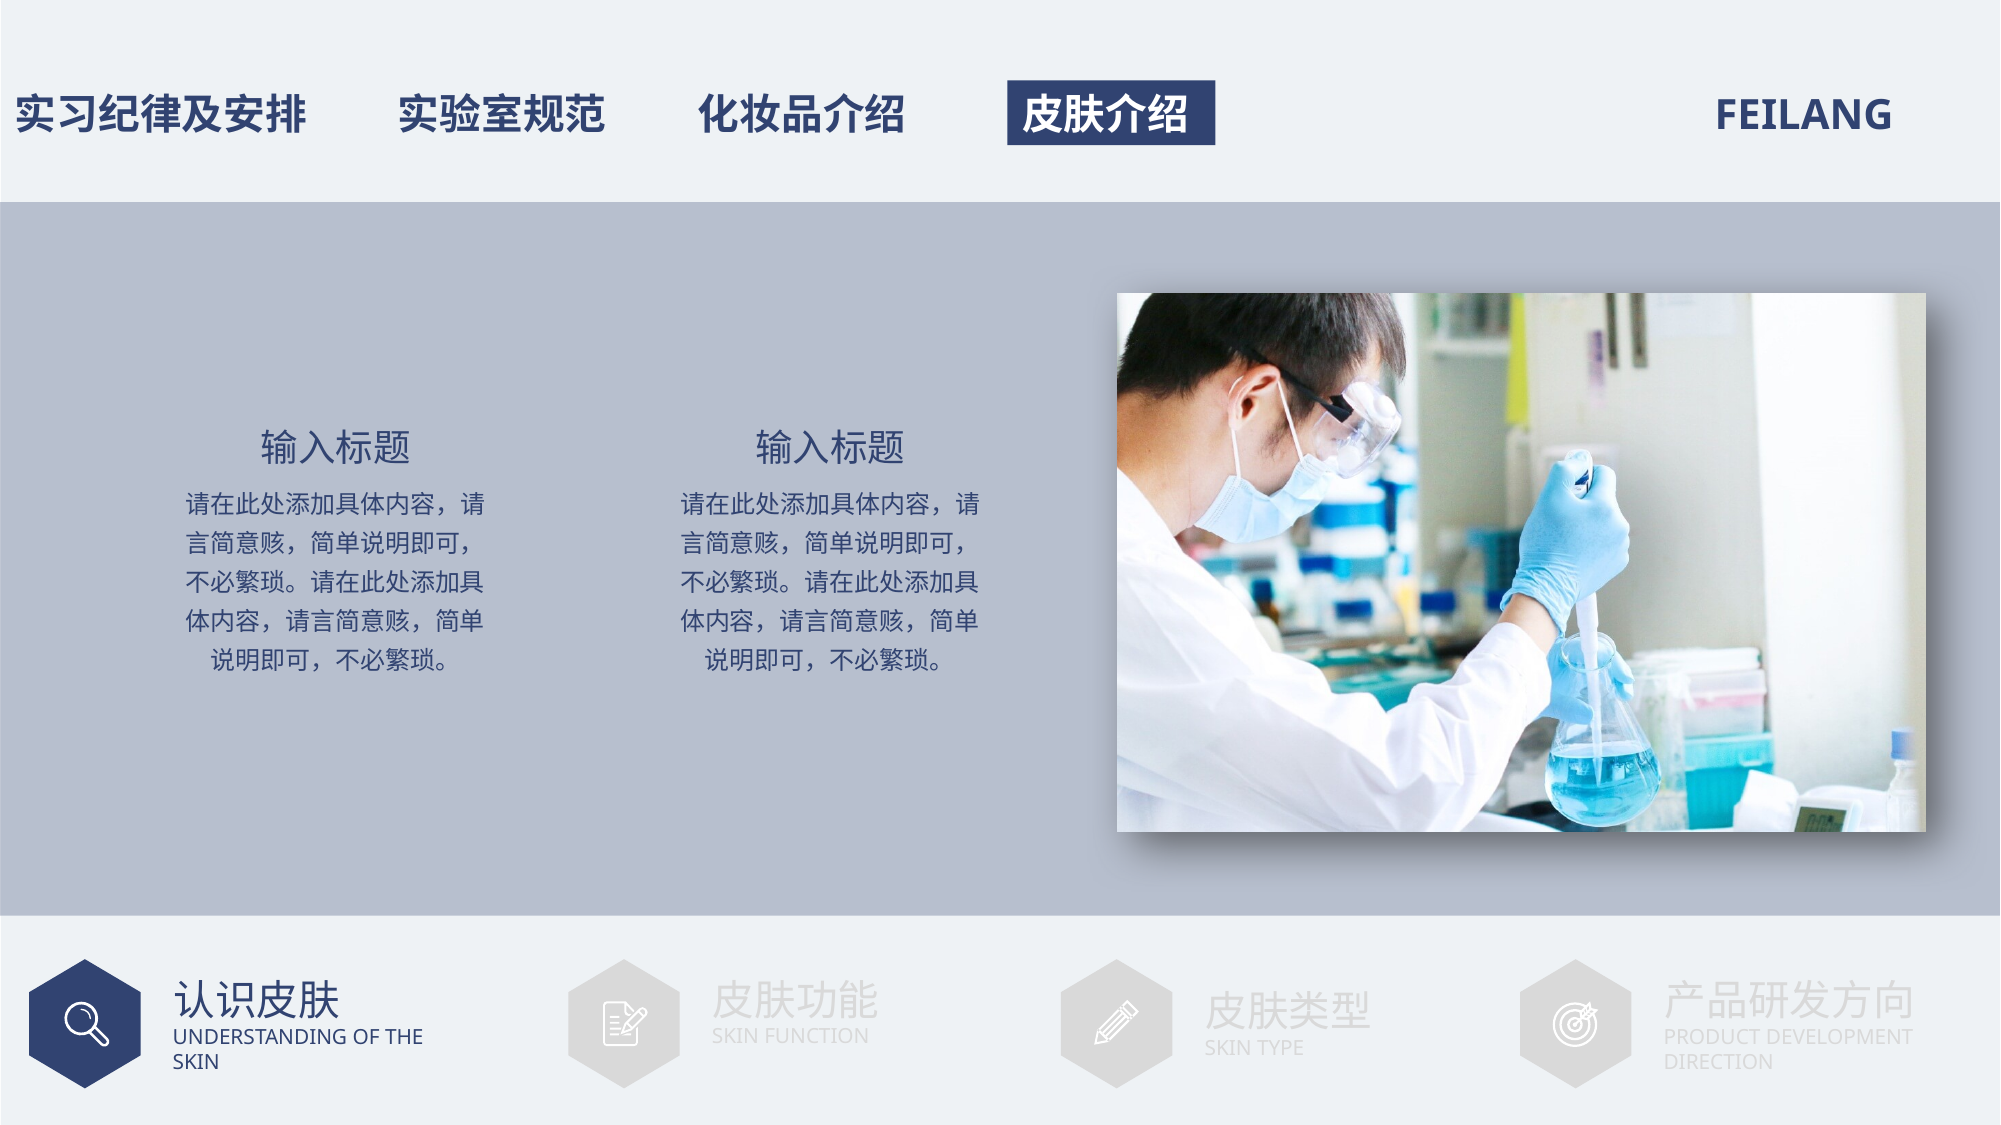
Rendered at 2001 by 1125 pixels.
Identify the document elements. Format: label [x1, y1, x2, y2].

picture [1117, 293, 1926, 832]
text_box [622, 405, 1000, 685]
text_box [127, 405, 506, 685]
